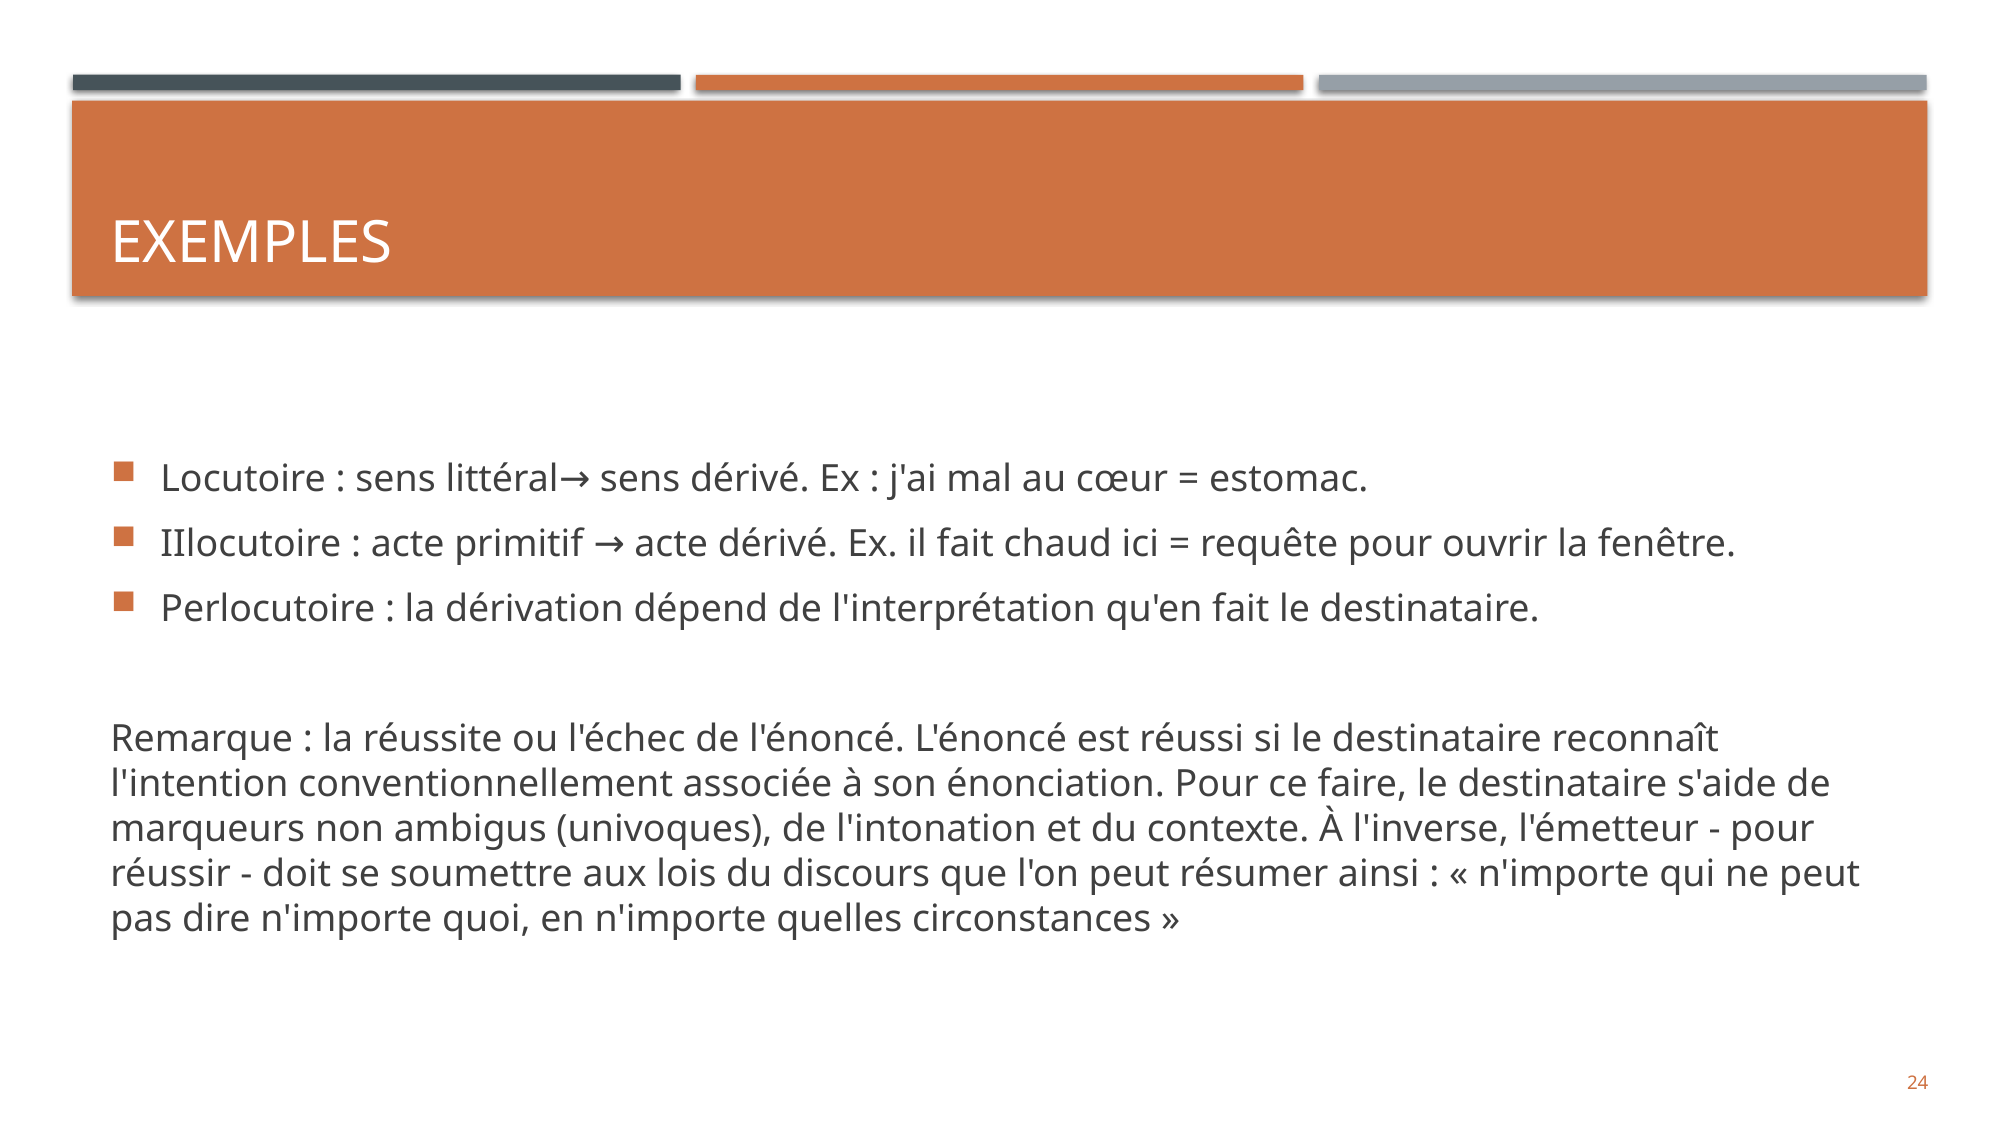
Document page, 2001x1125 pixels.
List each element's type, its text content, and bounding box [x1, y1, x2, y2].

slide_number 24 [1770, 1053, 1944, 1114]
title exemples [95, 115, 1905, 282]
list Locutoire : sens littéral→ sens dérivé. Ex : j'ai mal au cœur = estomac. IIlocutoire : acte primitif → acte dérivé. Ex. il fait chaud ici = requête pour ouvrir la fenêtre. Perlocutoire : la dérivation dépend de l'interprétation qu'en fait le destinataire. Remarque : la réussite ou l'échec de l'énoncé. L'énoncé est réussi si le destinataire reconnaît l'intention conventionnellement associée à son énonciation. Pour ce faire, le destinataire s'aide de marqueurs non ambigus (univoques), de l'intonation et du contexte. À l'inverse, l'émetteur - pour réussir - doit se soumettre aux lois du discours que l'on peut résumer ainsi : « n'importe qui ne peut pas dire n'importe quoi, en n'importe quelles circonstances » [95, 357, 1905, 1036]
